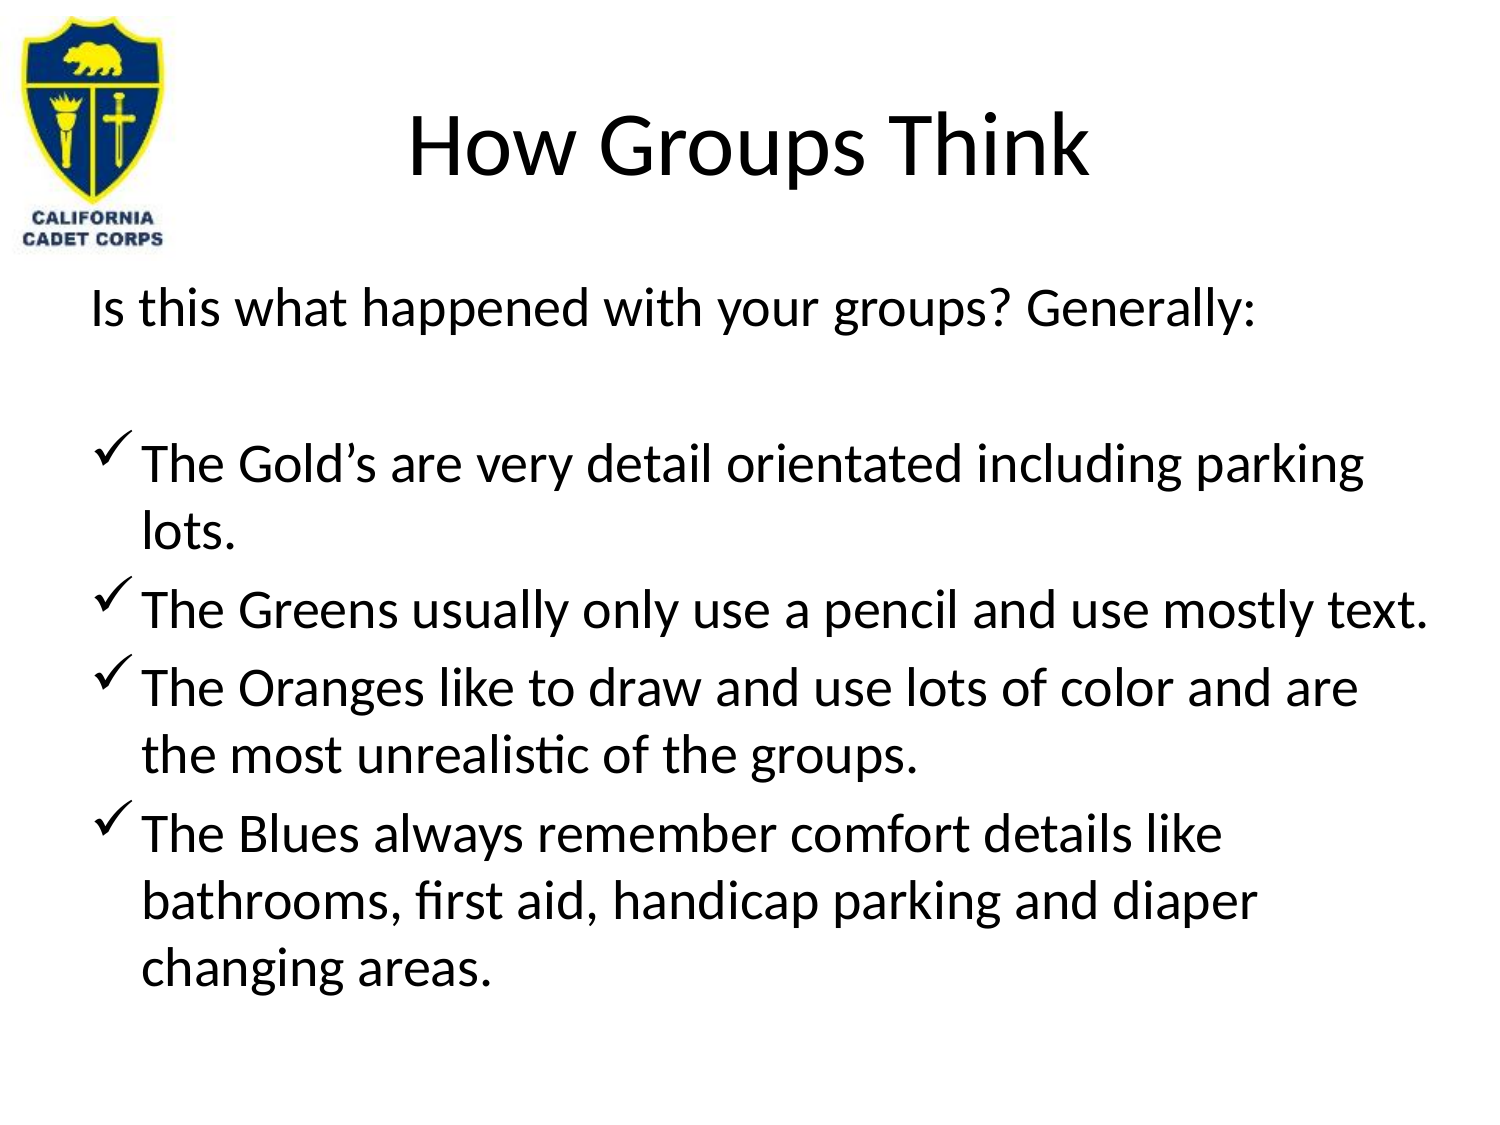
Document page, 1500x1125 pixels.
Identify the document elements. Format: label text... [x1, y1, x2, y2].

title How Groups Think [162, 45, 1338, 233]
picture [0, 16, 186, 261]
list Is this what happened with your groups? Generally: The Gold’s are very detail orientated including parking lots. The Greens usually only use a pencil and use mostly text. The Oranges like to draw and use lots of color and are the most unrealistic of the groups. The Blues always remember comfort details like bathrooms, first aid, handicap parking and diaper changing areas. [75, 262, 1463, 1063]
